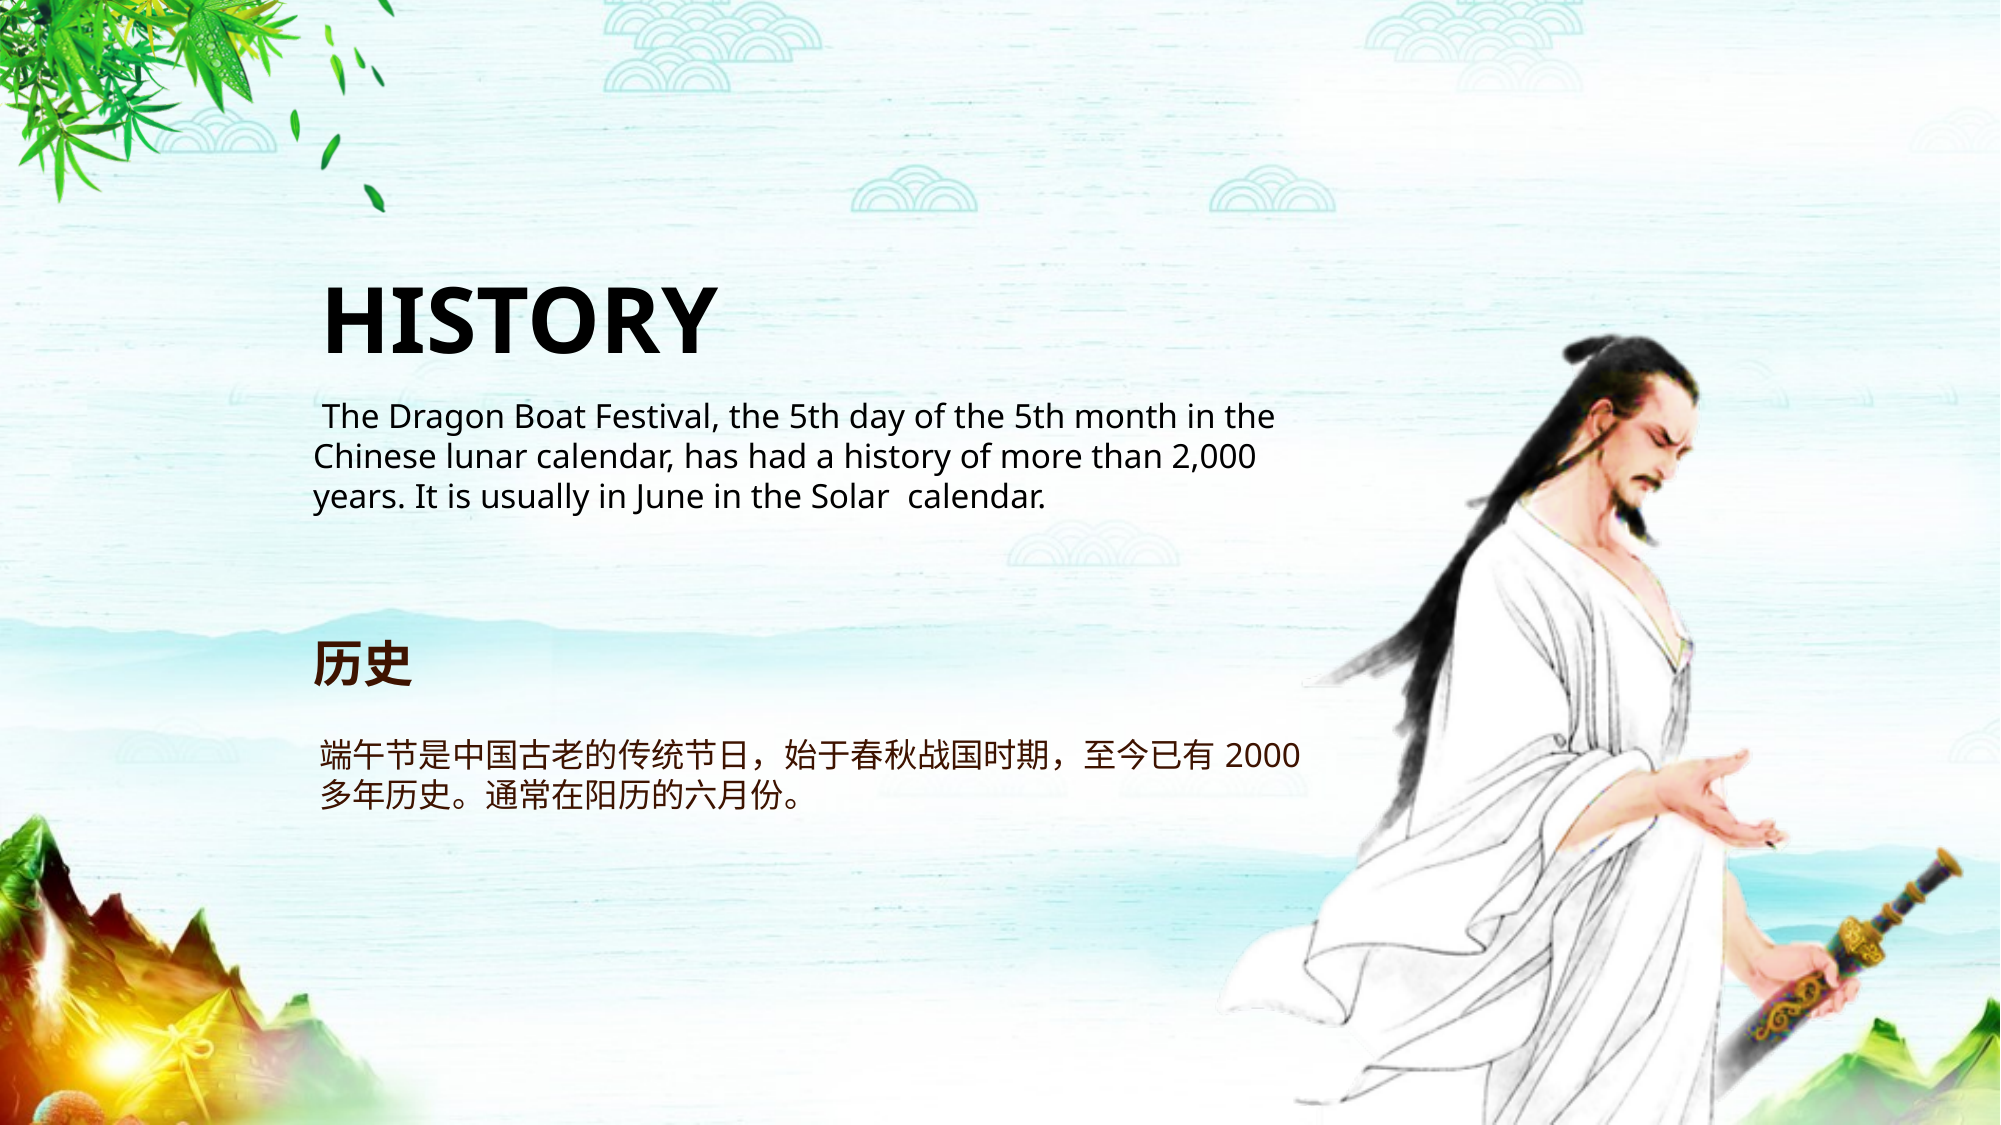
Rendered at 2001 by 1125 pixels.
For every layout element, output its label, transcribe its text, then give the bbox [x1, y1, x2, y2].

text_box HISTORY [305, 254, 734, 380]
picture [0, 0, 2000, 1125]
text_box 历史 [298, 625, 444, 745]
text_box The Dragon Boat Festival, the 5th day of the 5th month in the Chinese lunar calendar, has had a history of more than 2,000 years. It is usually in June in the Solar calendar. [298, 388, 1158, 523]
text_box 端午节是中国古老的传统节日，始于春秋战国时期，至今已有2000多年历史。通常在阳历的六月份。 [319, 723, 1158, 824]
